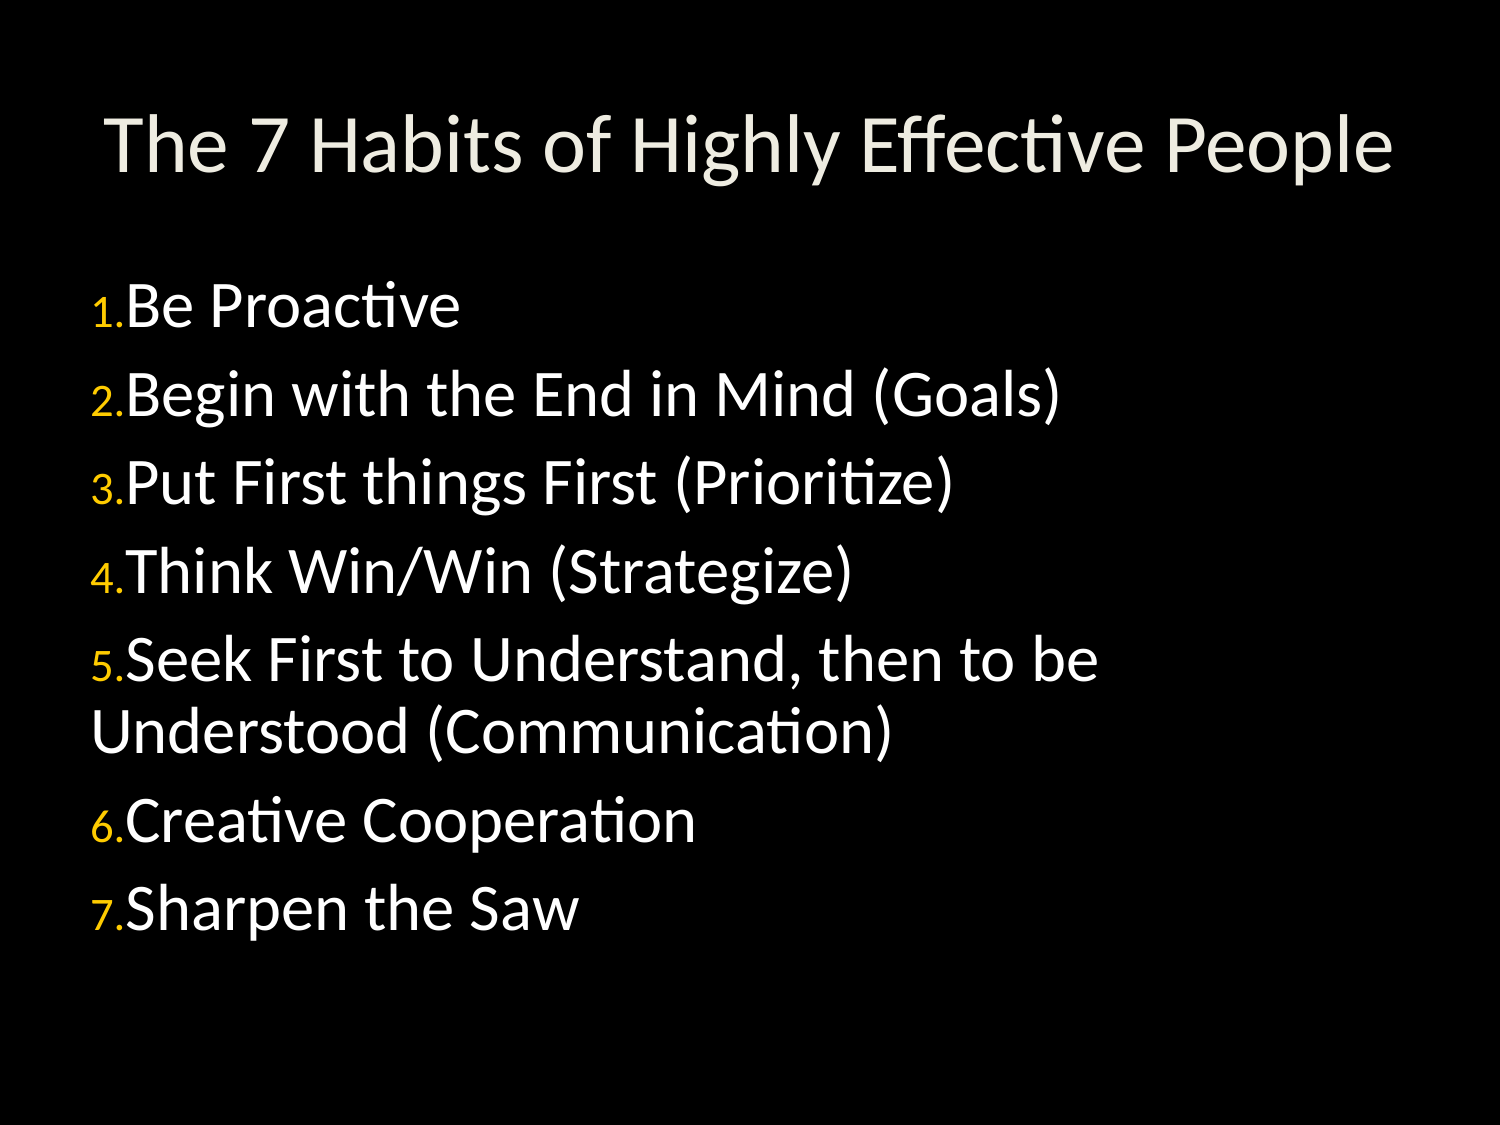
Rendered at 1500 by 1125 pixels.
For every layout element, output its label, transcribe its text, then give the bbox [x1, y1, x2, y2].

text_box Be Proactive Begin with the End in Mind (Goals) Put First things First (Prioritize) Think Win/Win (Strategize) Seek First to Understand, then to be Understood (Communication) Creative Cooperation Sharpen the Saw [74, 262, 1425, 1005]
text_box The 7 Habits of Highly Effective People [74, 31, 1425, 247]
